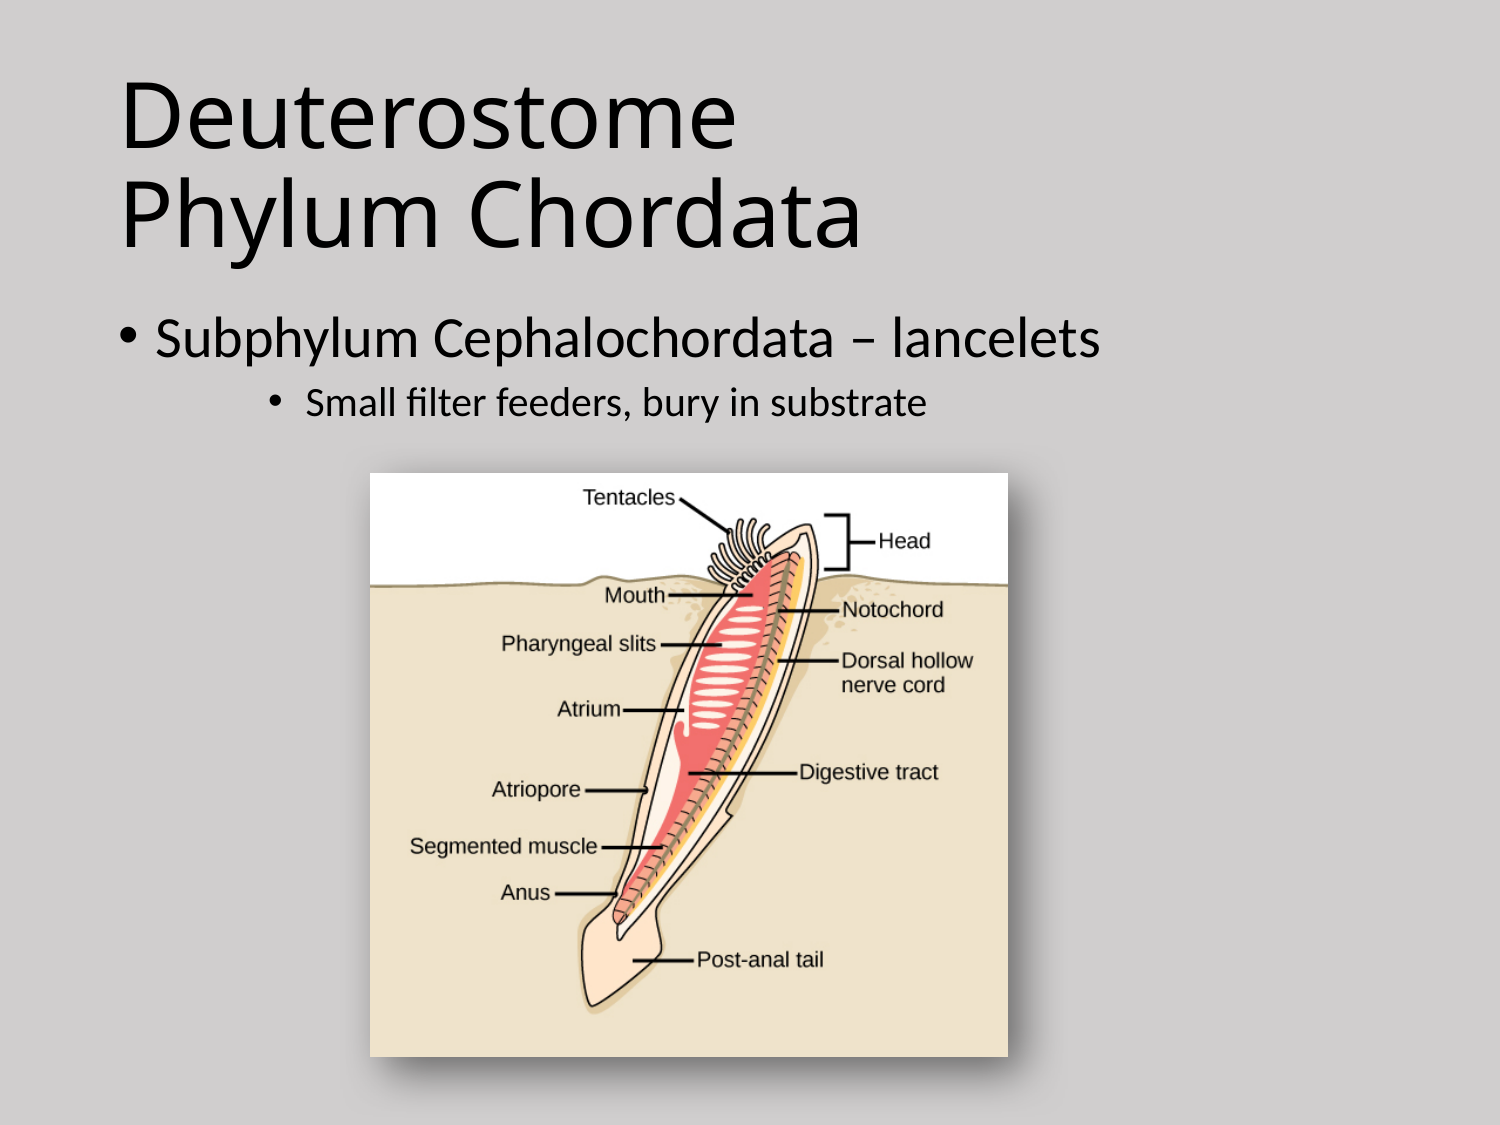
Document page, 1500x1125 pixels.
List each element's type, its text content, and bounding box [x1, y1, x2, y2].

list Subphylum Cephalochordata – lancelets Small filter feeders, bury in substrate [103, 299, 1397, 1014]
title Deuterostome Phylum Chordata [103, 59, 1397, 278]
picture [370, 473, 1008, 1057]
